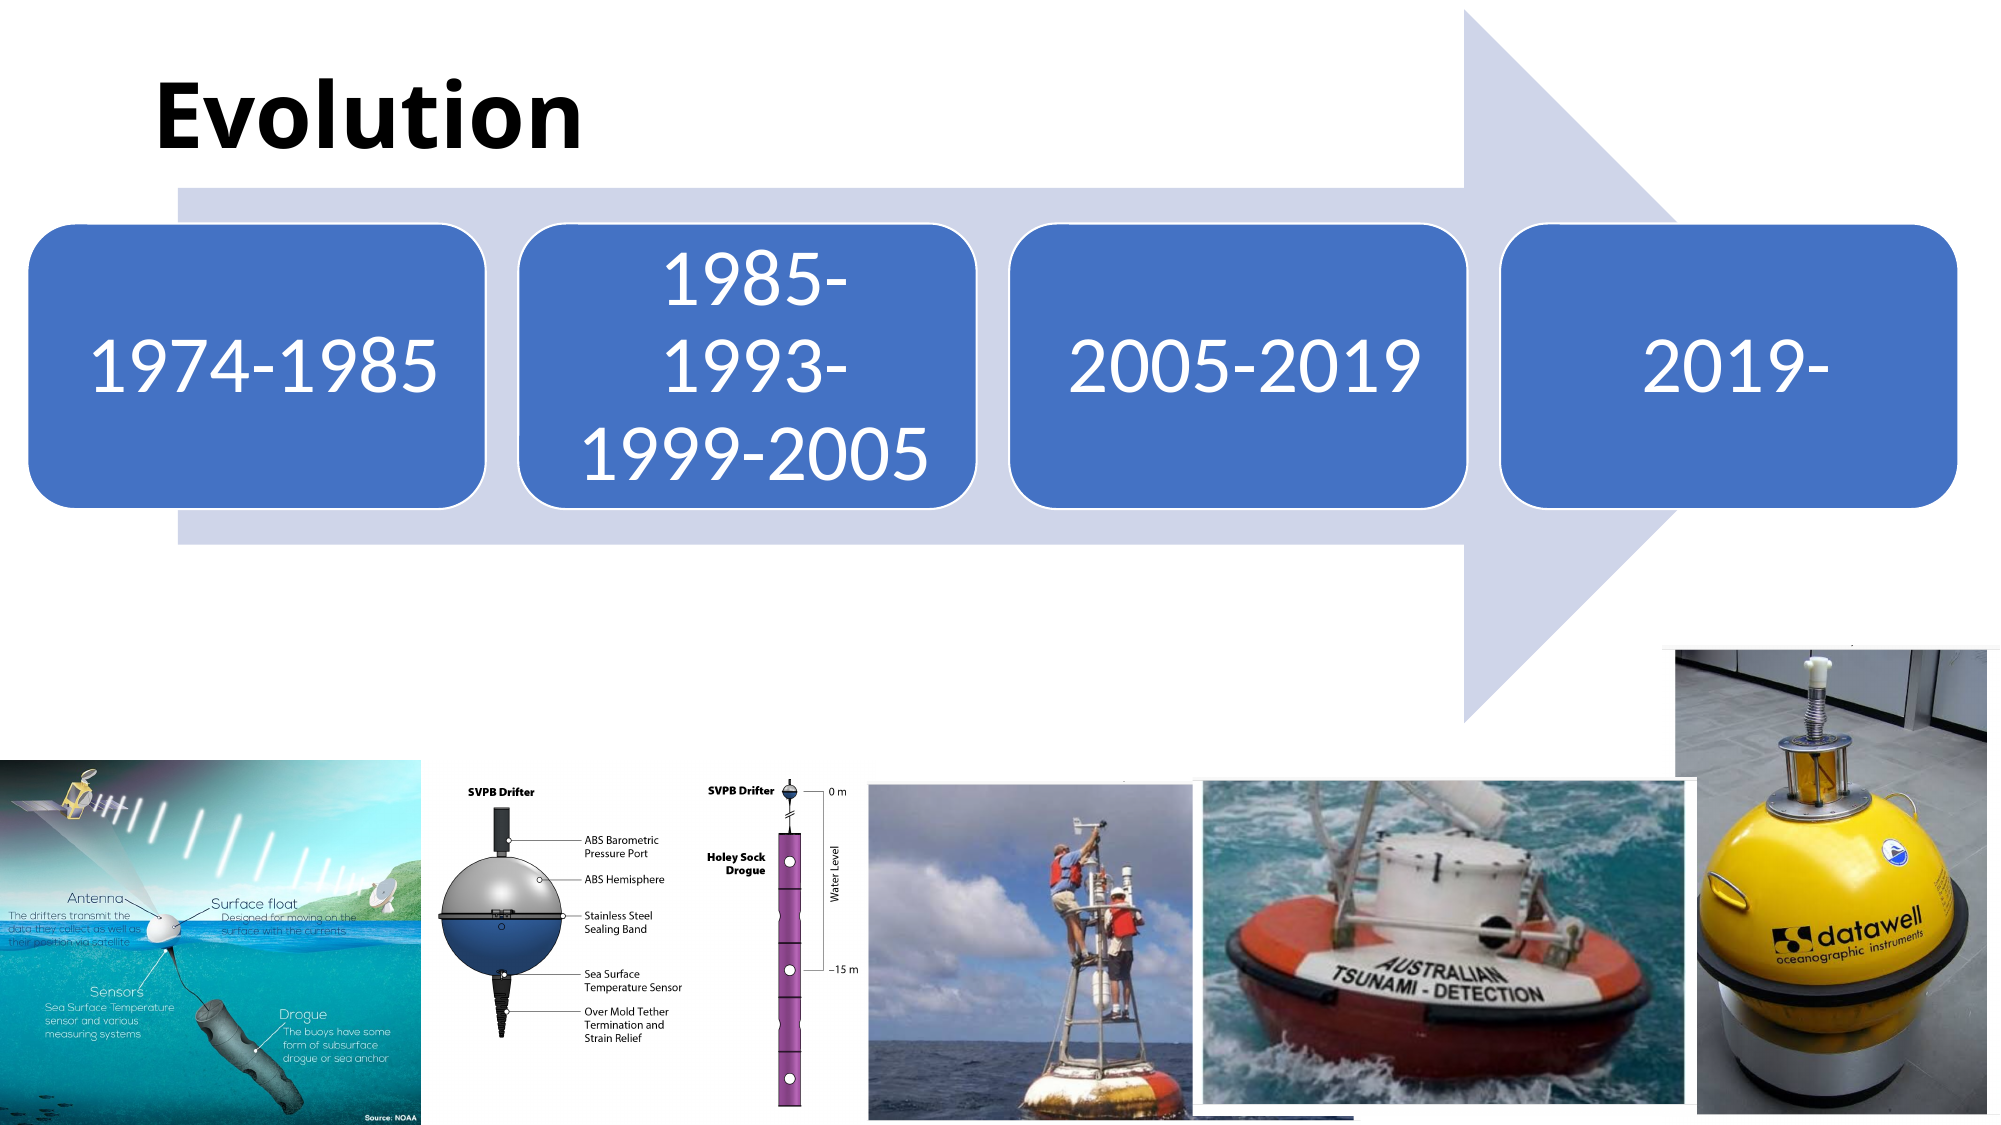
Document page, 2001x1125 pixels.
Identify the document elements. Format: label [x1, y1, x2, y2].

list [26, 9, 1960, 724]
picture [0, 645, 2000, 1125]
